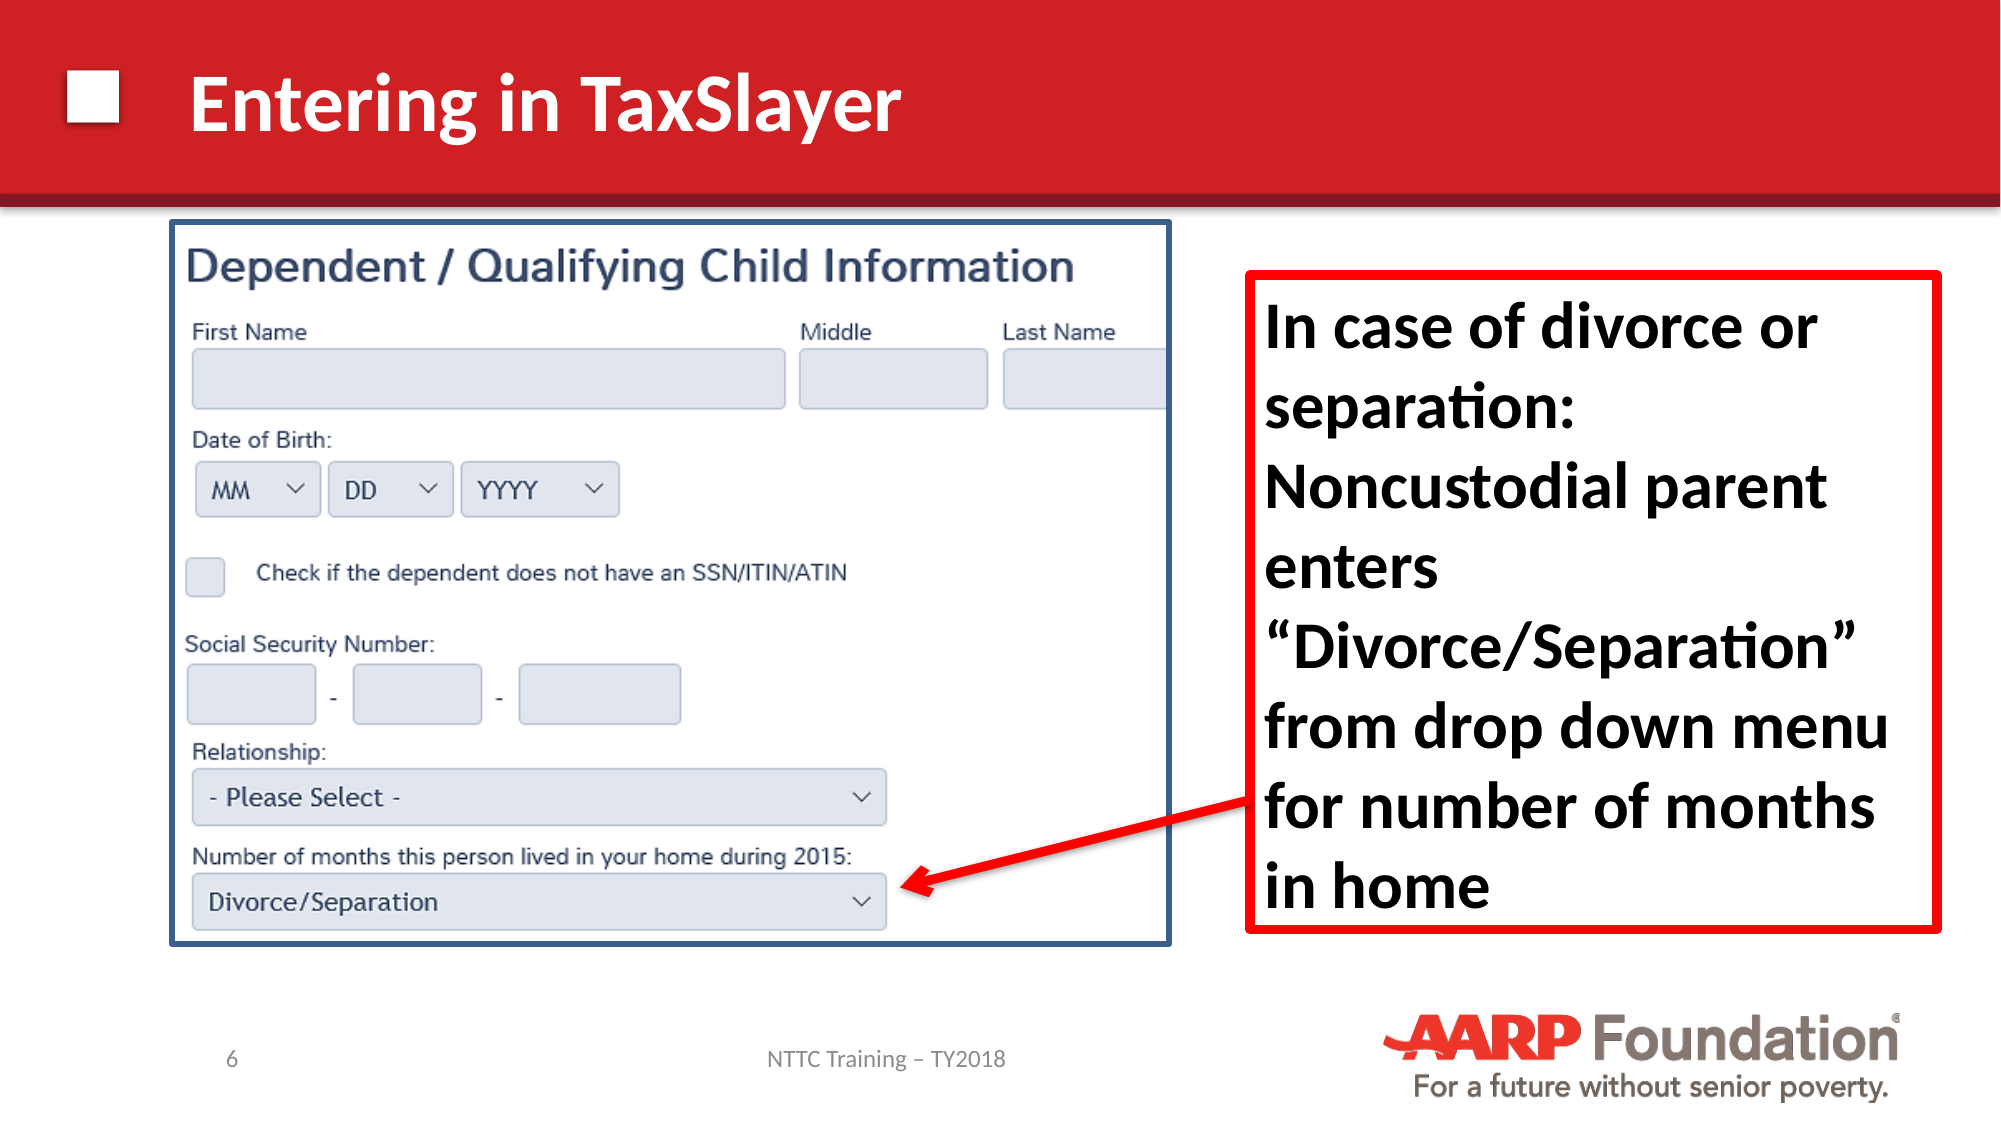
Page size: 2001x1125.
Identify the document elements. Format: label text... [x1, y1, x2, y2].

slide_number 6 [99, 1027, 254, 1088]
title Entering in TaxSlayer [174, 4, 1775, 193]
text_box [899, 799, 1251, 888]
text_box In case of divorce or separation: Noncustodial parent enters “Divorce/Separation” from drop down menu for number of months in home [1249, 274, 1937, 930]
picture [174, 224, 1166, 942]
footer NTTC Training – TY2018 [570, 1027, 1204, 1088]
